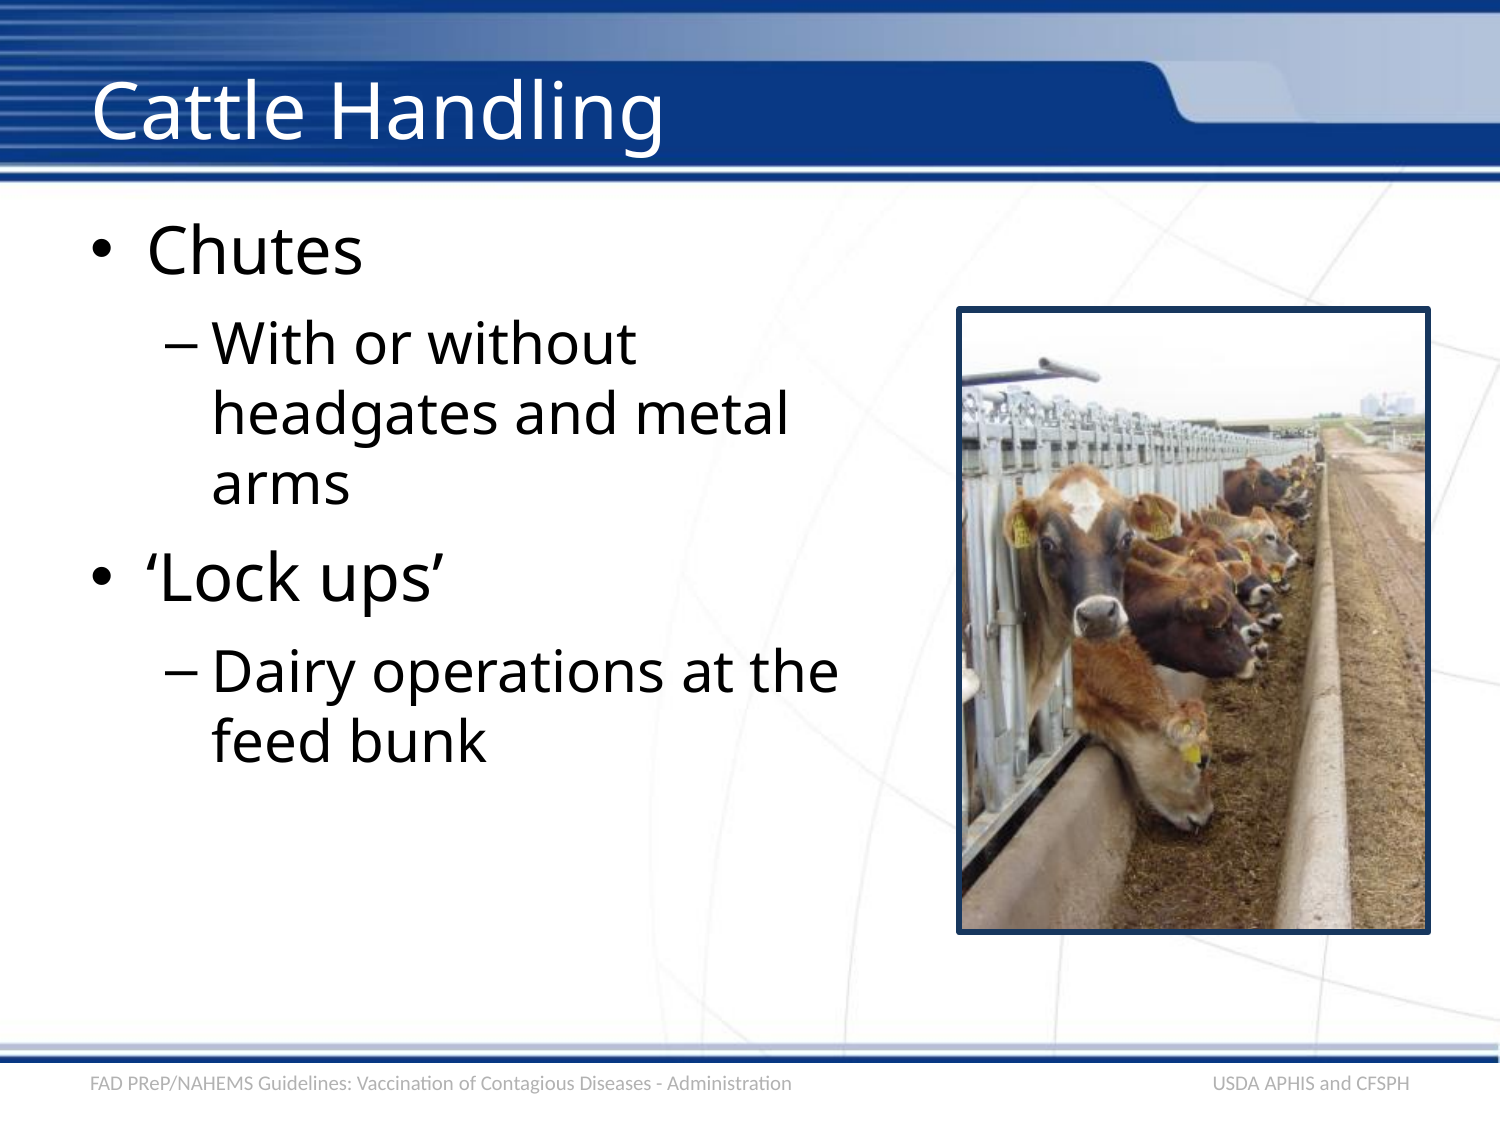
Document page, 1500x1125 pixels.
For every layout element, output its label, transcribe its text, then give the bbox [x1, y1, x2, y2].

title Cattle Handling [75, 24, 1425, 163]
slide_number USDA APHIS and CFSPH [1074, 1042, 1425, 1103]
list Chutes With or without headgates and metal arms ‘Lock ups’ Dairy operations at the feed bunk [75, 200, 950, 1025]
footer FAD PReP/NAHEMS Guidelines: Vaccination of Contagious Diseases - Administration [75, 1042, 825, 1103]
picture [0, 0, 1500, 1063]
